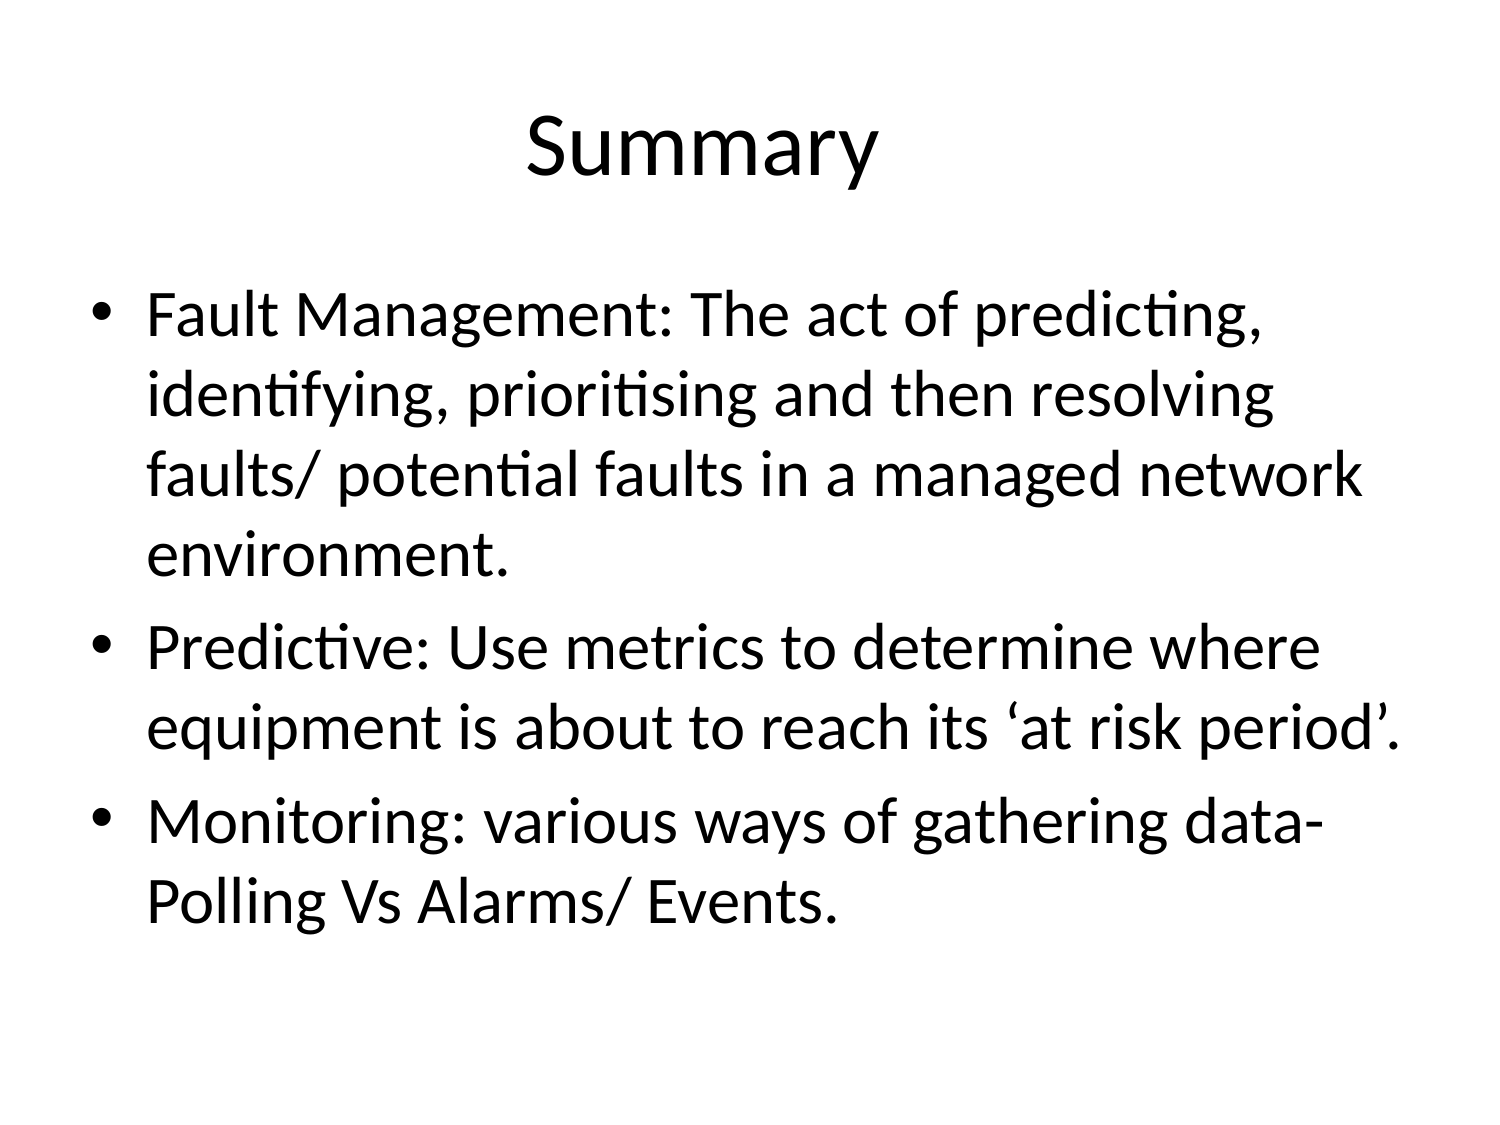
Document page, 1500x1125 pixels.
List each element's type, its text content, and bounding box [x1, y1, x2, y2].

list Fault Management: The act of predicting, identifying, prioritising and then resolving faults/ potential faults in a managed network environment. Predictive: Use metrics to determine where equipment is about to reach its ‘at risk period’. Monitoring: various ways of gathering data- Polling Vs Alarms/ Events. [75, 262, 1425, 1005]
title Summary [75, 45, 1425, 233]
